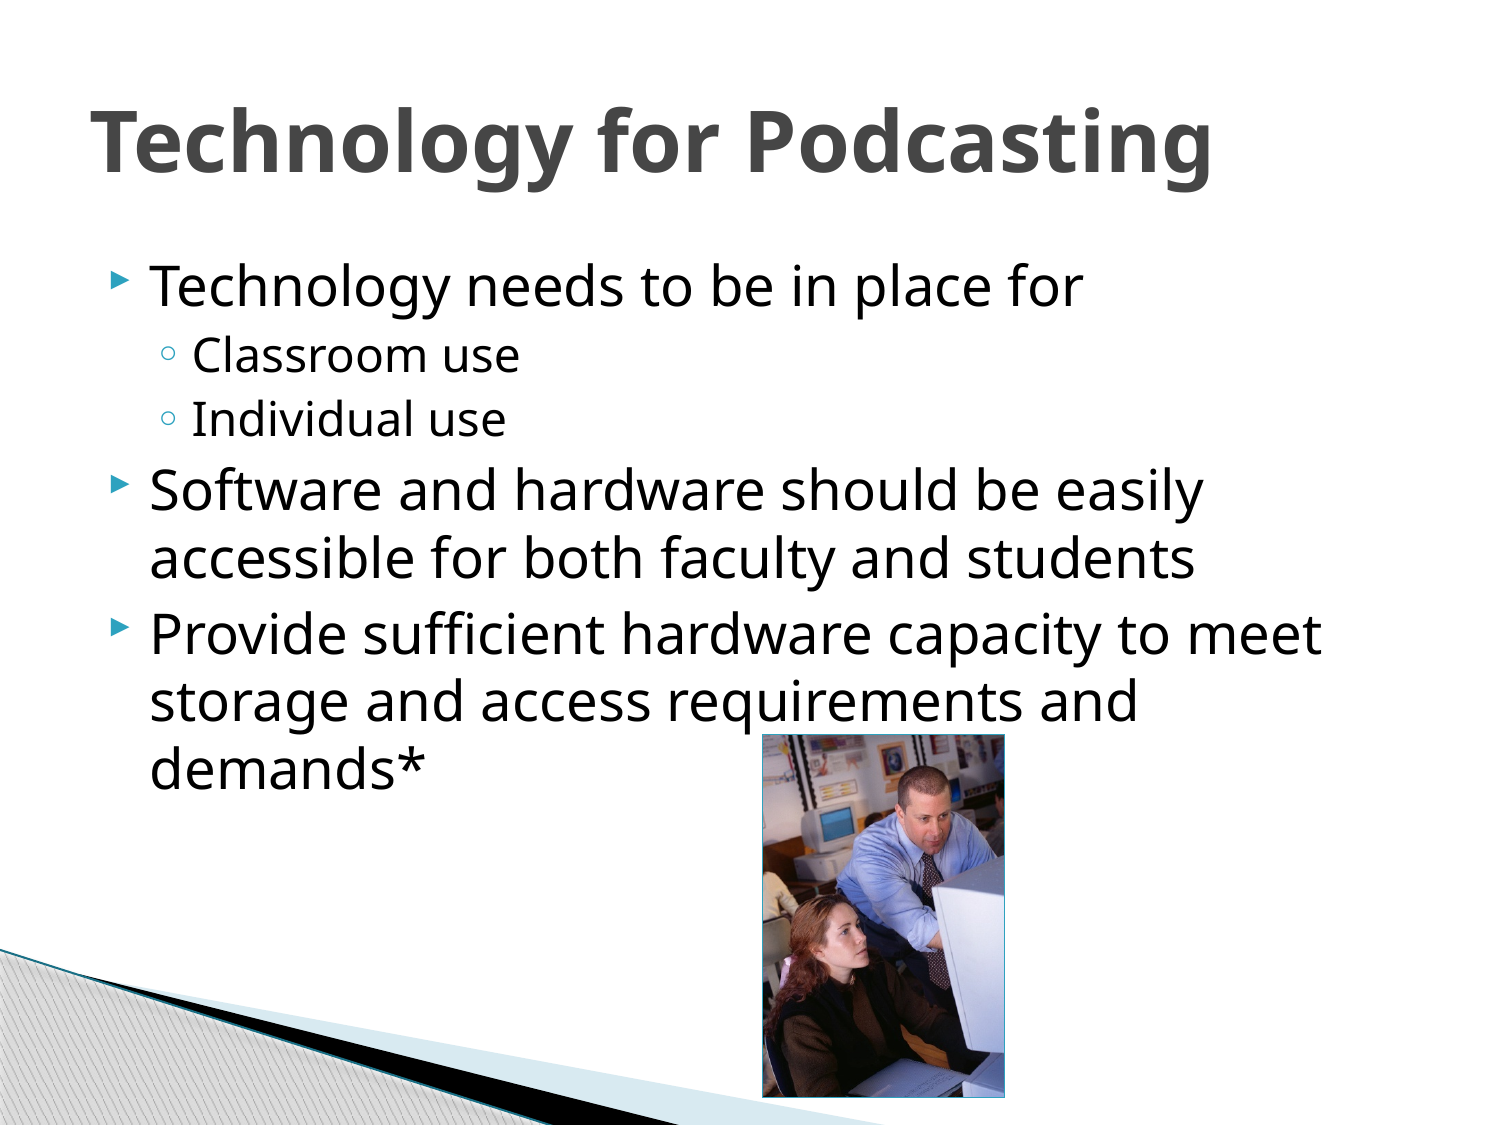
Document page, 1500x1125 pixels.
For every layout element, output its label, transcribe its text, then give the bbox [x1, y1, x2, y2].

title Technology for Podcasting [75, 45, 1425, 233]
picture [762, 734, 1005, 1098]
list Technology needs to be in place for Classroom use Individual use Software and hardware should be easily accessible for both faculty and students Provide sufficient hardware capacity to meet storage and access requirements and demands* [75, 243, 1425, 986]
